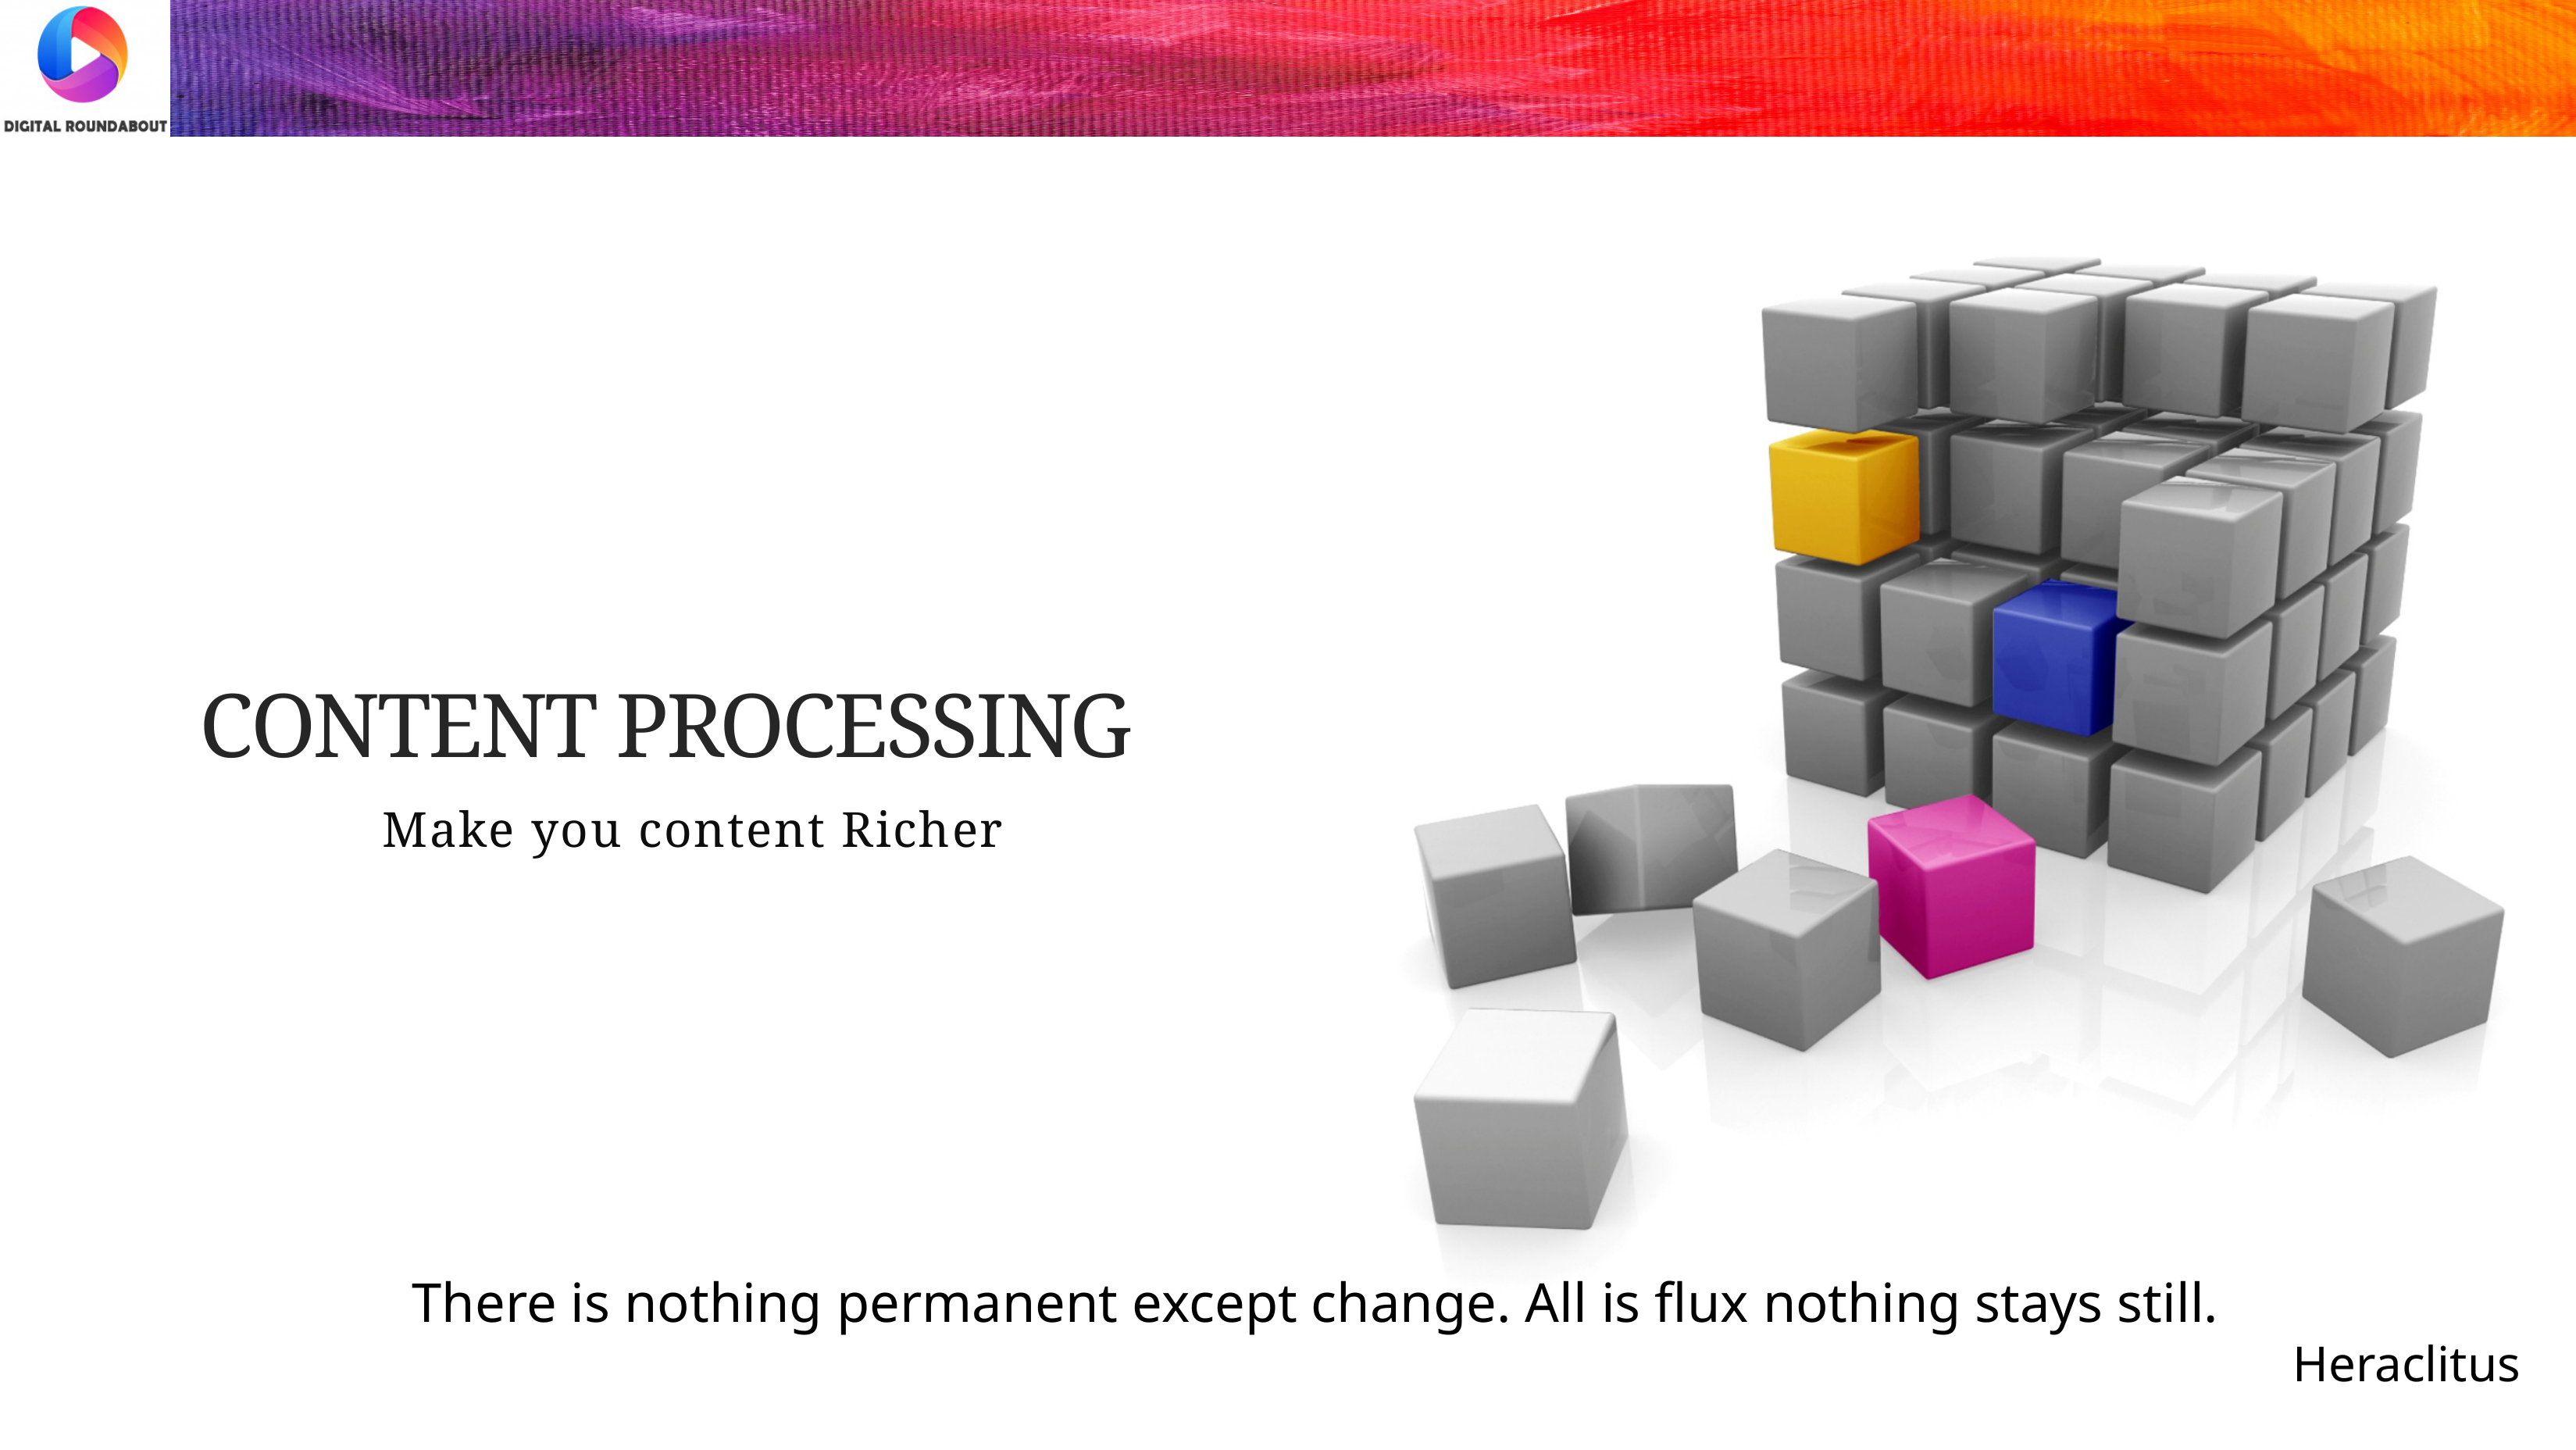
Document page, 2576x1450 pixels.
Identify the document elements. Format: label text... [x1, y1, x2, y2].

picture [0, 0, 2576, 137]
picture [1269, 189, 2549, 1383]
subtitle Make you content Richer [80, 793, 1306, 870]
title Content Processing [62, 473, 1270, 989]
text_box There is nothing permanent except change. All is flux nothing stays still. Heraclitus [99, 1262, 2533, 1397]
